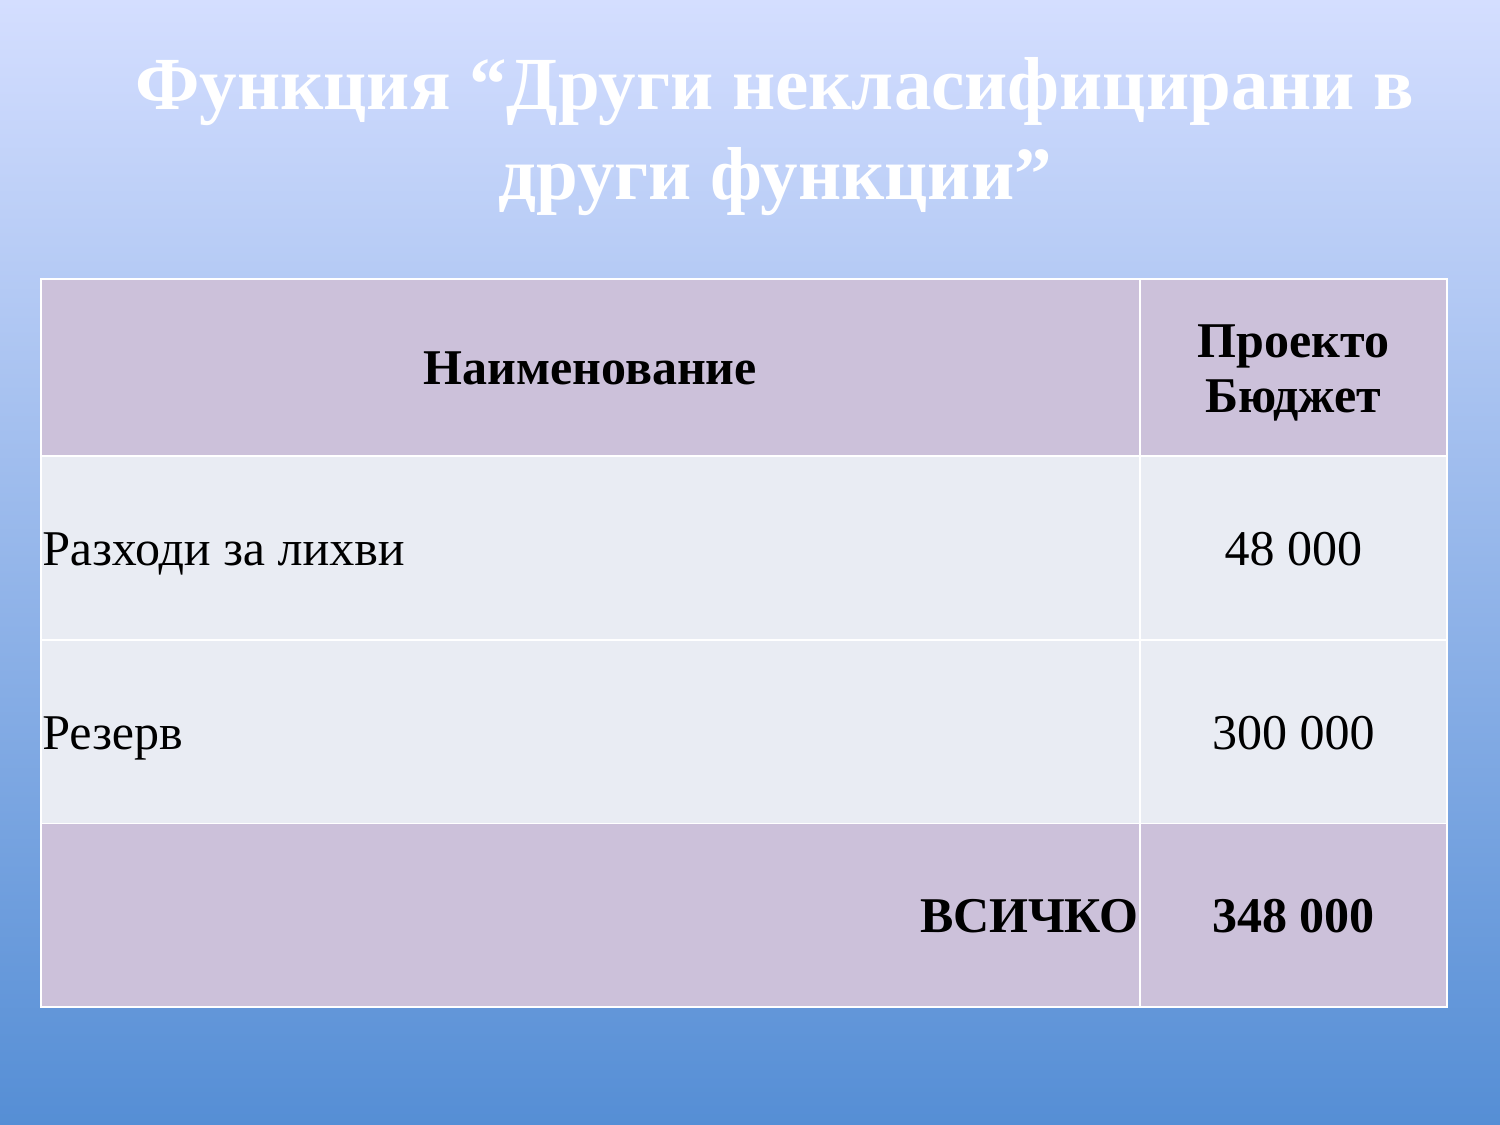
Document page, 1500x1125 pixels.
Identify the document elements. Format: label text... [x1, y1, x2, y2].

table_cell Резерв [42, 641, 1139, 823]
table_cell 300 000 [1141, 641, 1446, 823]
table_cell Разходи за лихви [42, 457, 1139, 639]
table_cell ВСИЧКО [42, 824, 1139, 1006]
table_header Проекто Бюджет [1141, 280, 1446, 455]
table_cell 348 000 [1141, 824, 1446, 1006]
title Функция “Други некласифицирани в други функции” [100, 30, 1451, 219]
table_cell 48 000 [1141, 457, 1446, 639]
table_header Наименование [42, 280, 1139, 455]
